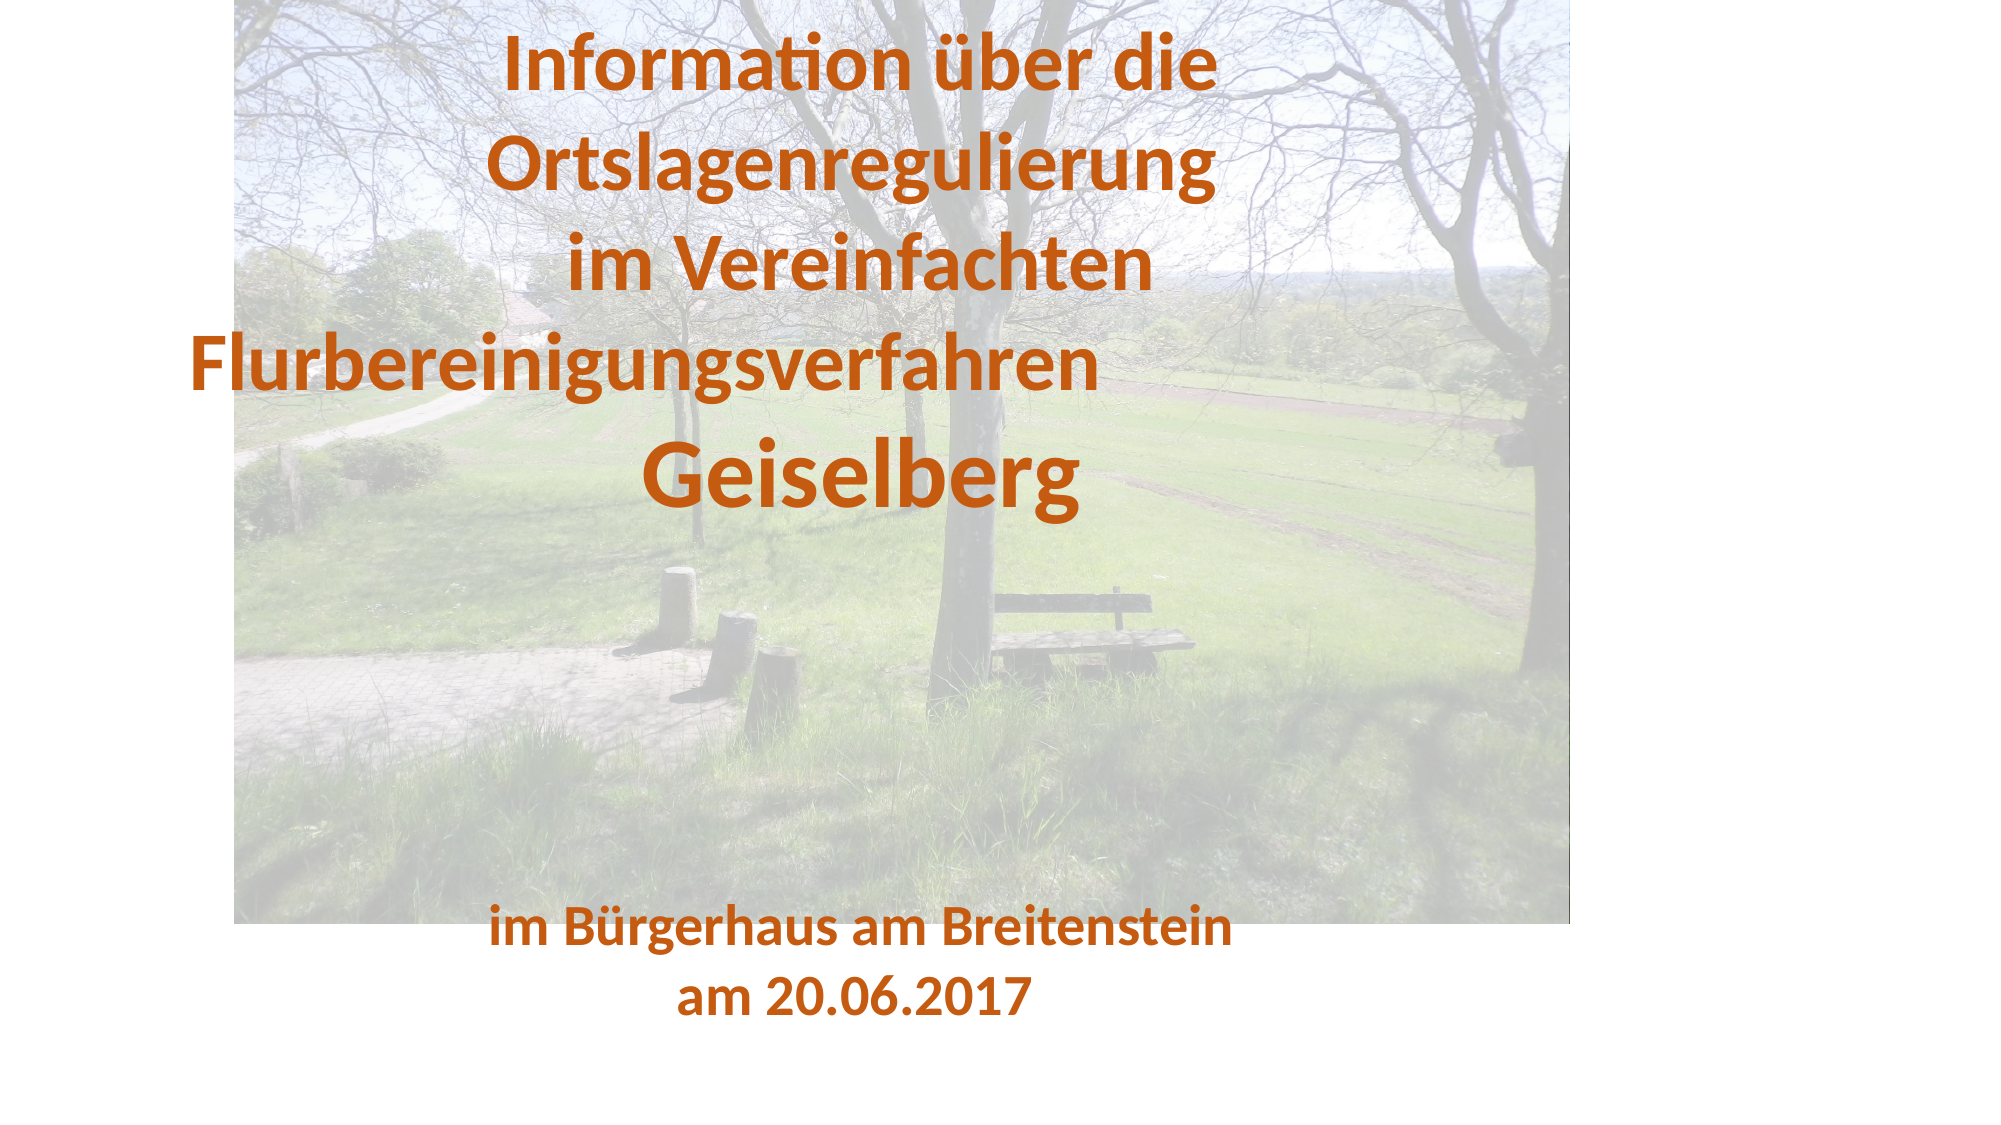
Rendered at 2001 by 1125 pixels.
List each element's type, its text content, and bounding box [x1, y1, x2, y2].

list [234, 0, 1570, 924]
text_box Information über die Ortslagenregulierung im Vereinfachten Flurbereinigungsverfahren Geiselberg im Bürgerhaus am Breitenstein am 20.06.2017 [153, 0, 1570, 1125]
